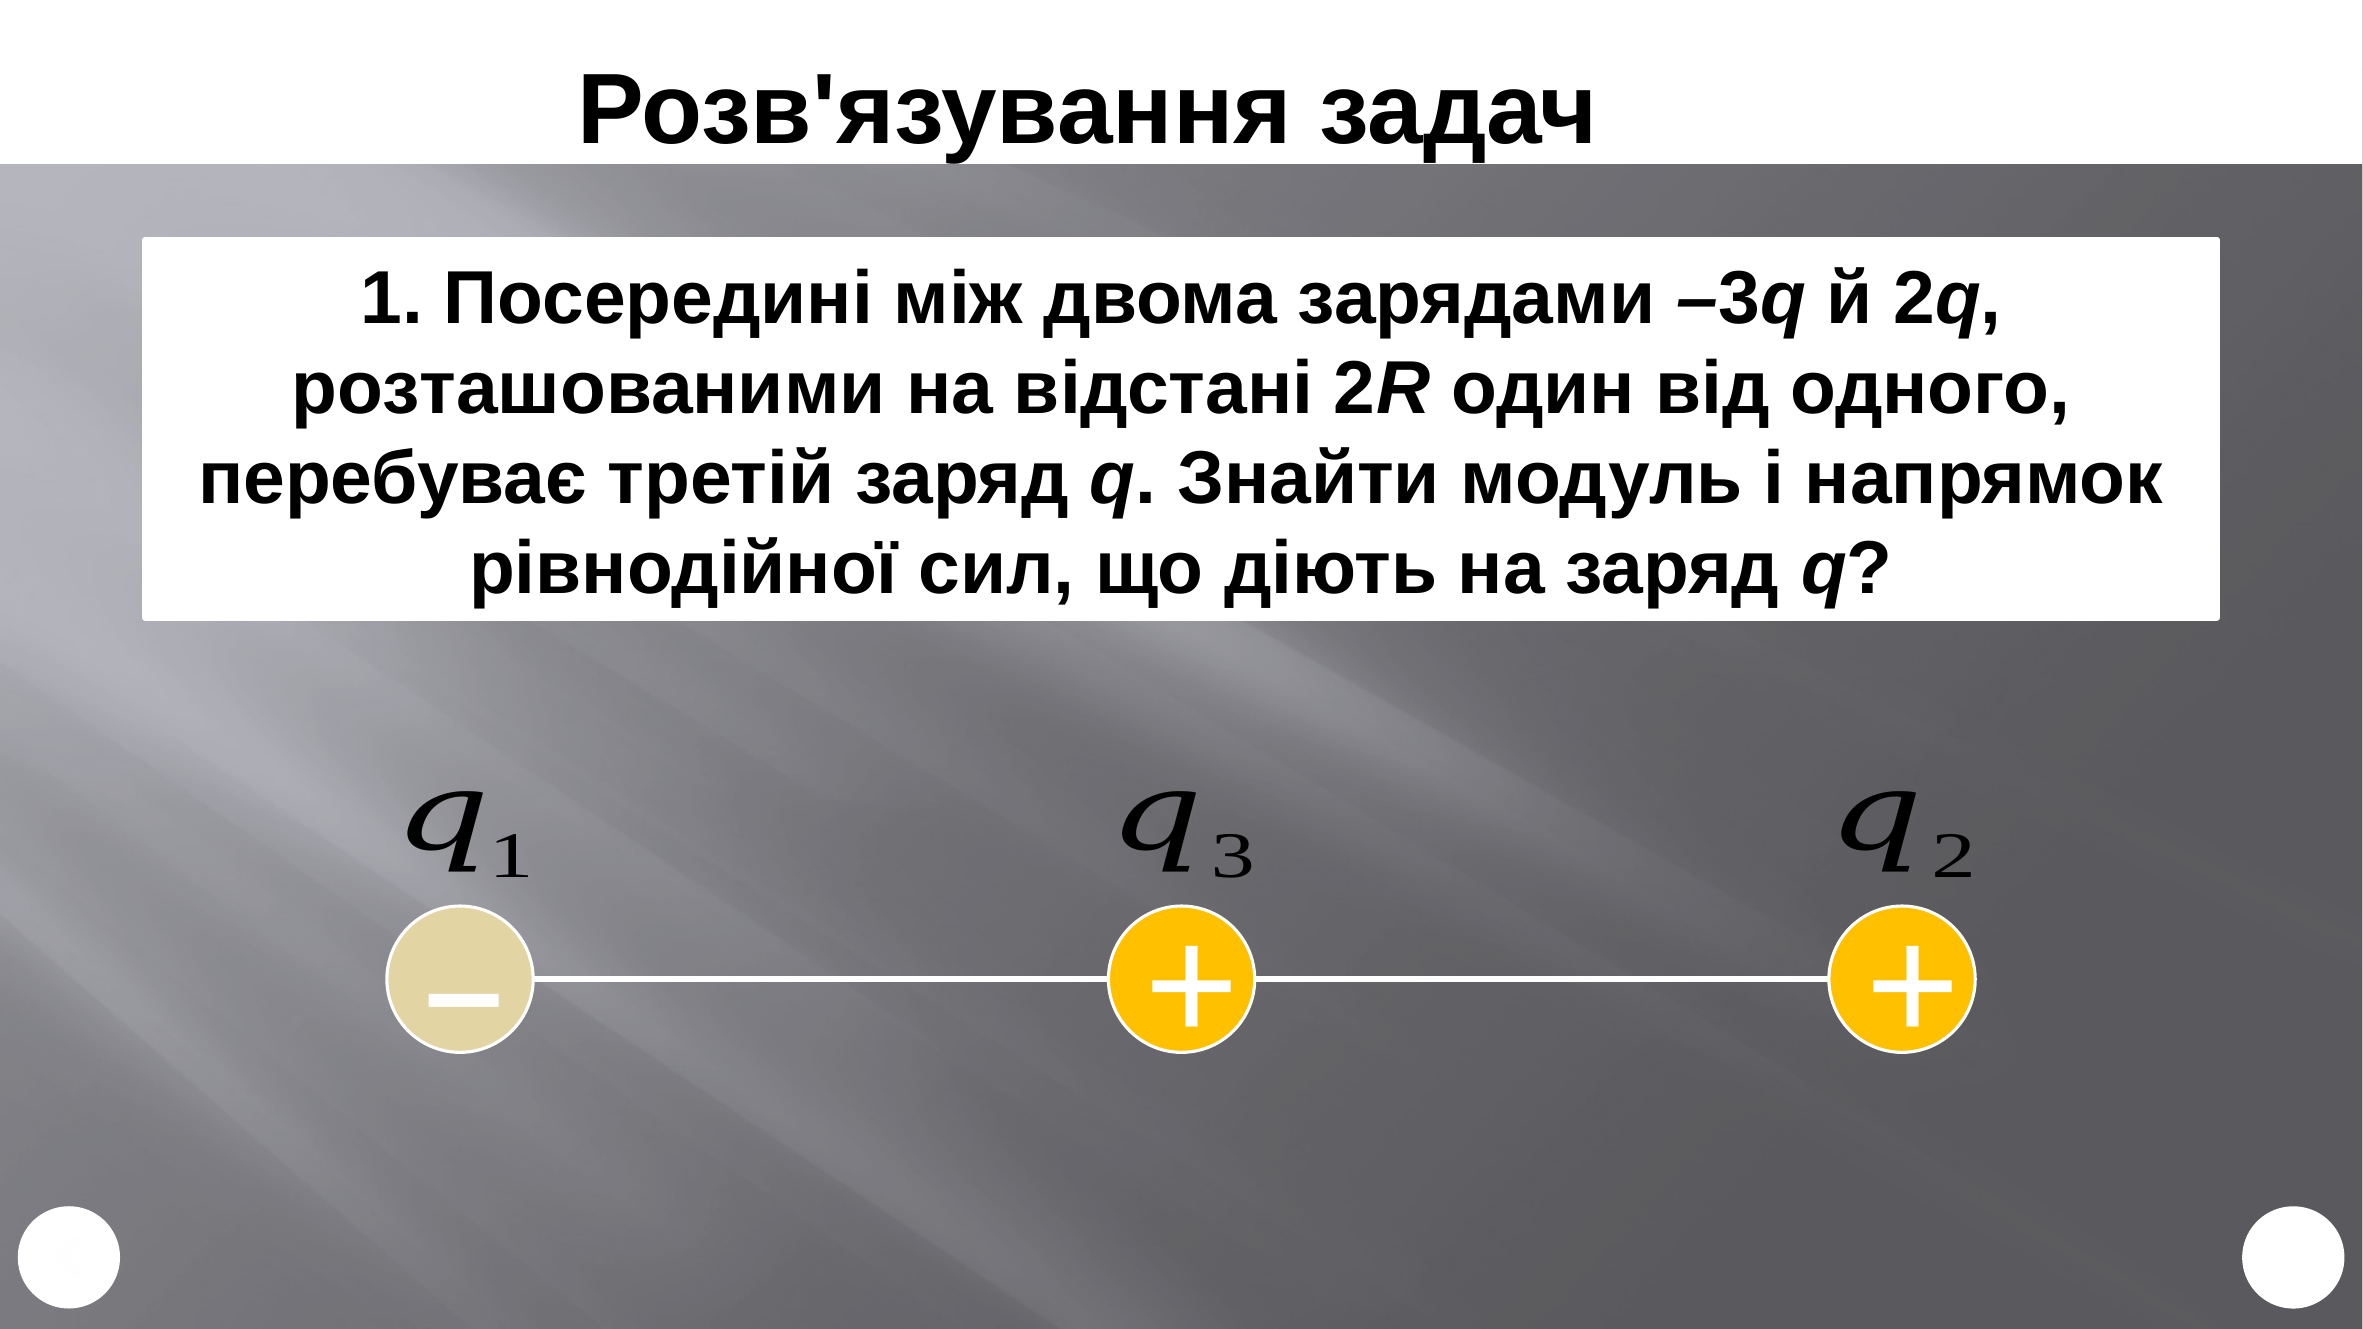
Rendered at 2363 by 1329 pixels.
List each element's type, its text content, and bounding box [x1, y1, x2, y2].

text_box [2244, 1208, 2343, 1307]
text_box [19, 1208, 119, 1307]
title Розв'язування задач [69, 44, 2107, 163]
text_box 1. Посередині між двома зарядами –3q й 2q, розташованими на відстані 2R один від одного, перебуває третій заряд q. Знайти модуль і напрямок рівнодійної сил, що діють на заряд q? [143, 238, 2219, 620]
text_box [386, 754, 1976, 1053]
text_box [0, 0, 2363, 164]
